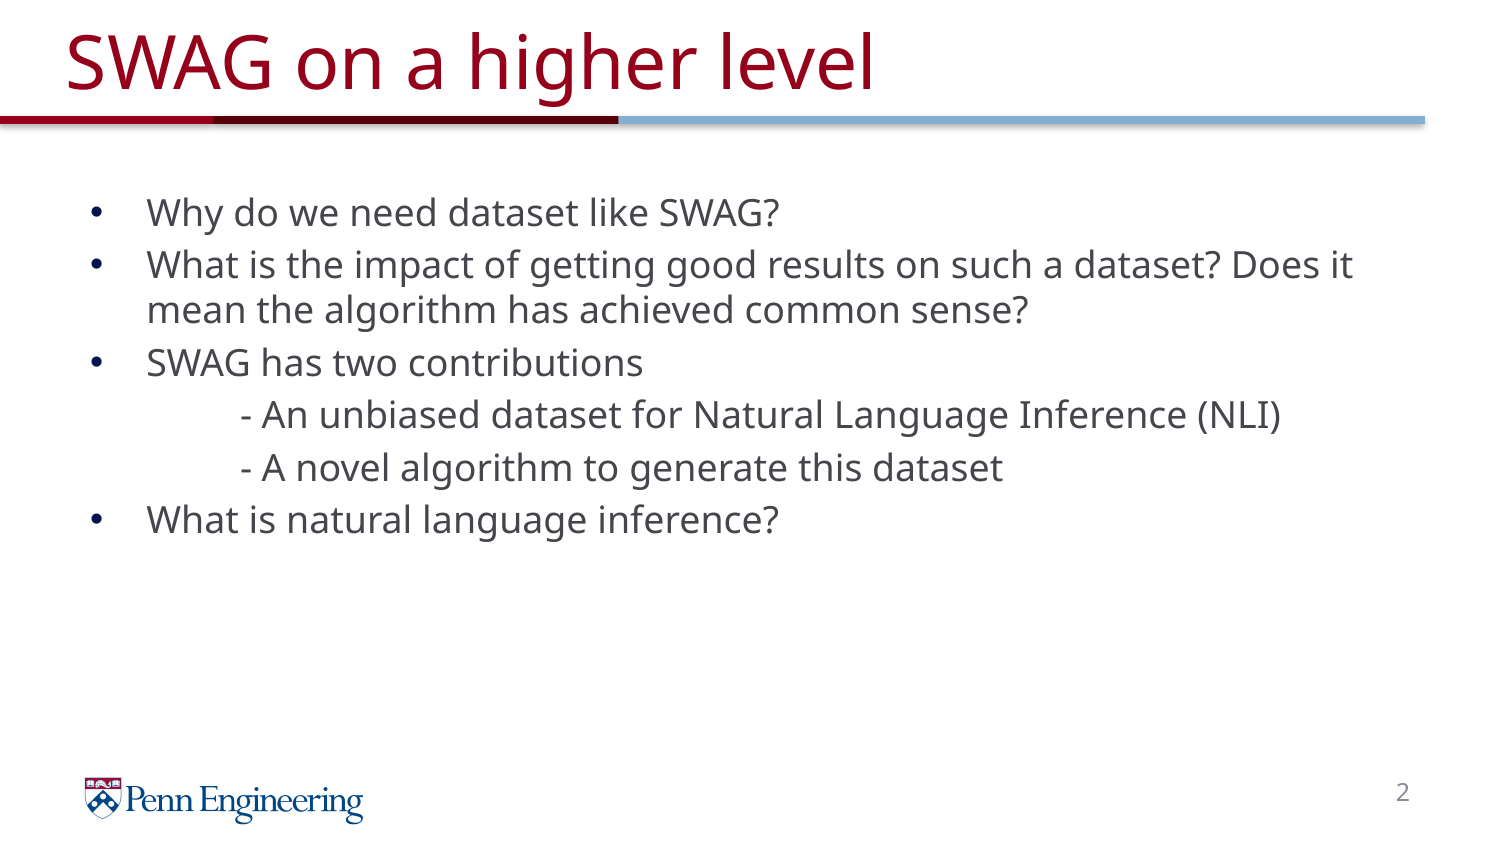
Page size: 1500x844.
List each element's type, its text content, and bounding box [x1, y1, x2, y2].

picture [75, 770, 372, 828]
list Why do we need dataset like SWAG? What is the impact of getting good results on such a dataset? Does it mean the algorithm has achieved common sense? SWAG has two contributions - An unbiased dataset for Natural Language Inference (NLI) - A novel algorithm to generate this dataset What is natural language inference? [75, 181, 1401, 754]
title SWAG on a higher level [50, 2, 1401, 117]
slide_number 2 [1074, 770, 1425, 816]
